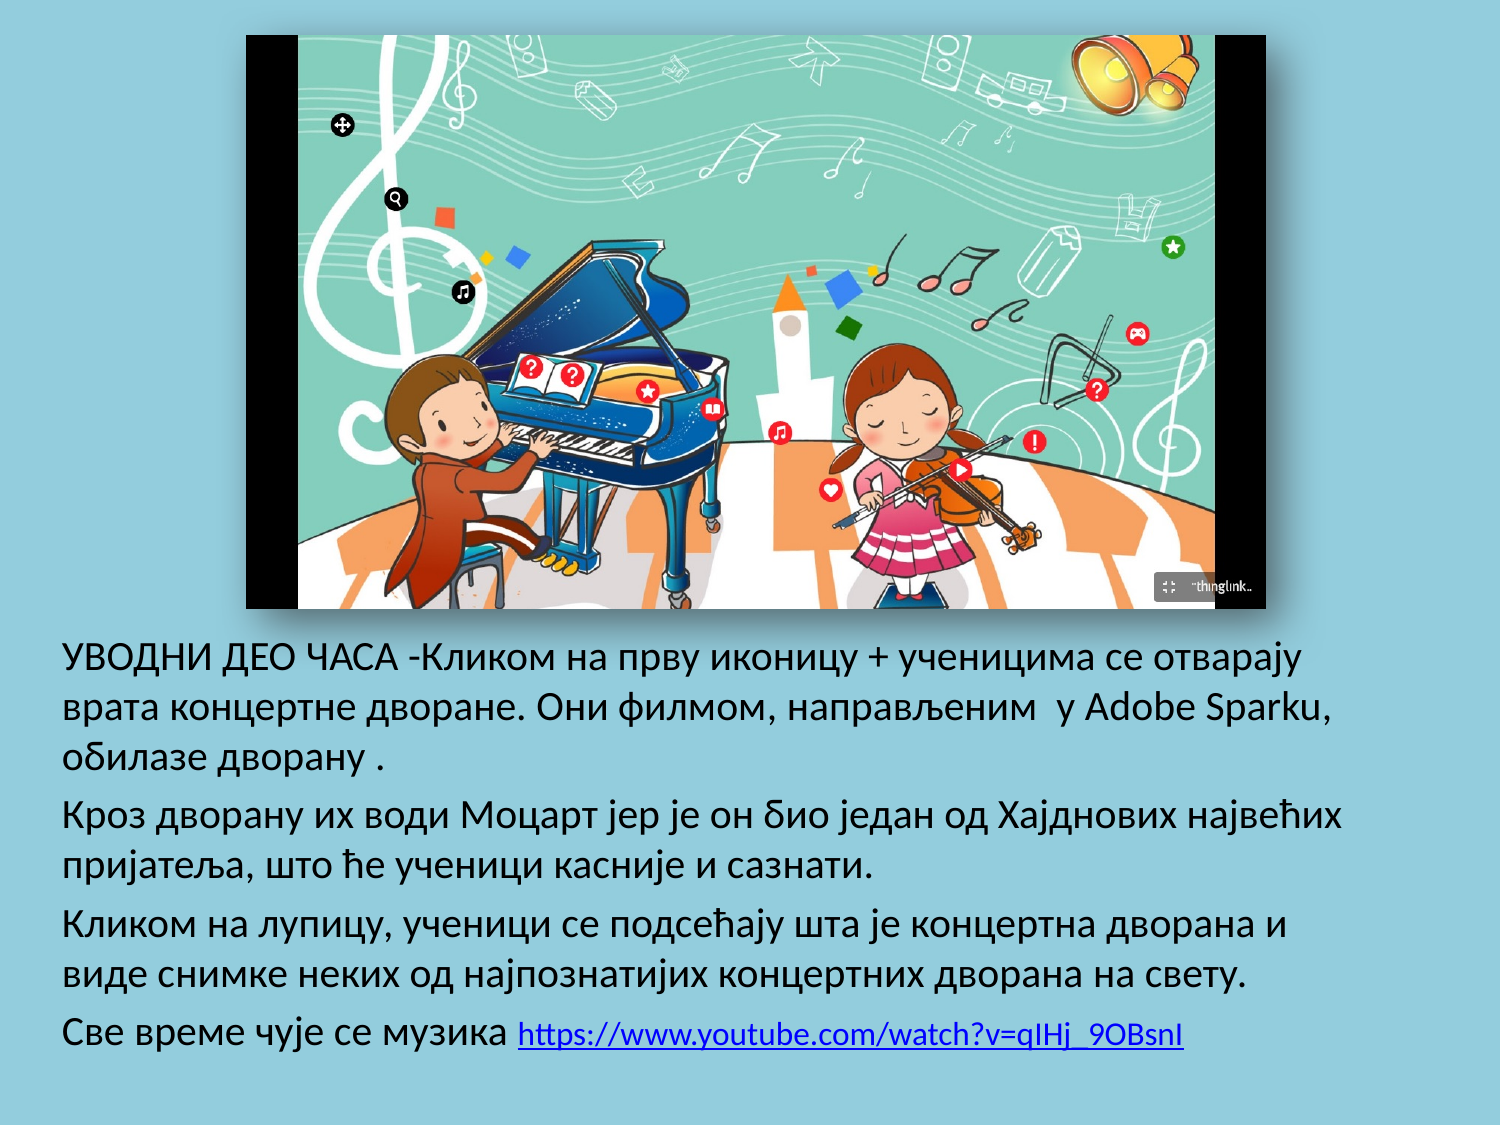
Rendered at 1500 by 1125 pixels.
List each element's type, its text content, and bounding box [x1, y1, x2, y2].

list УВОДНИ ДЕО ЧАСА -Кликом на прву иконицу + ученицима се отварају врата концертне дворане. Они филмом, направљеним у Аdobe Sparku, обилазе дворану . Кроз дворану их води Моцарт јер је он био један од Хајднових највећих пријатеља, што ће ученици касније и сазнати. Кликом на лупицу, ученици се подсећају шта је концертна дворана и виде снимке неких од најпознатијих концертних дворана на свету. Све време чује се музика https://www.youtube.com/watch?v=qIHj_9OBsnI [46, 621, 1395, 1090]
picture [245, 34, 1266, 609]
